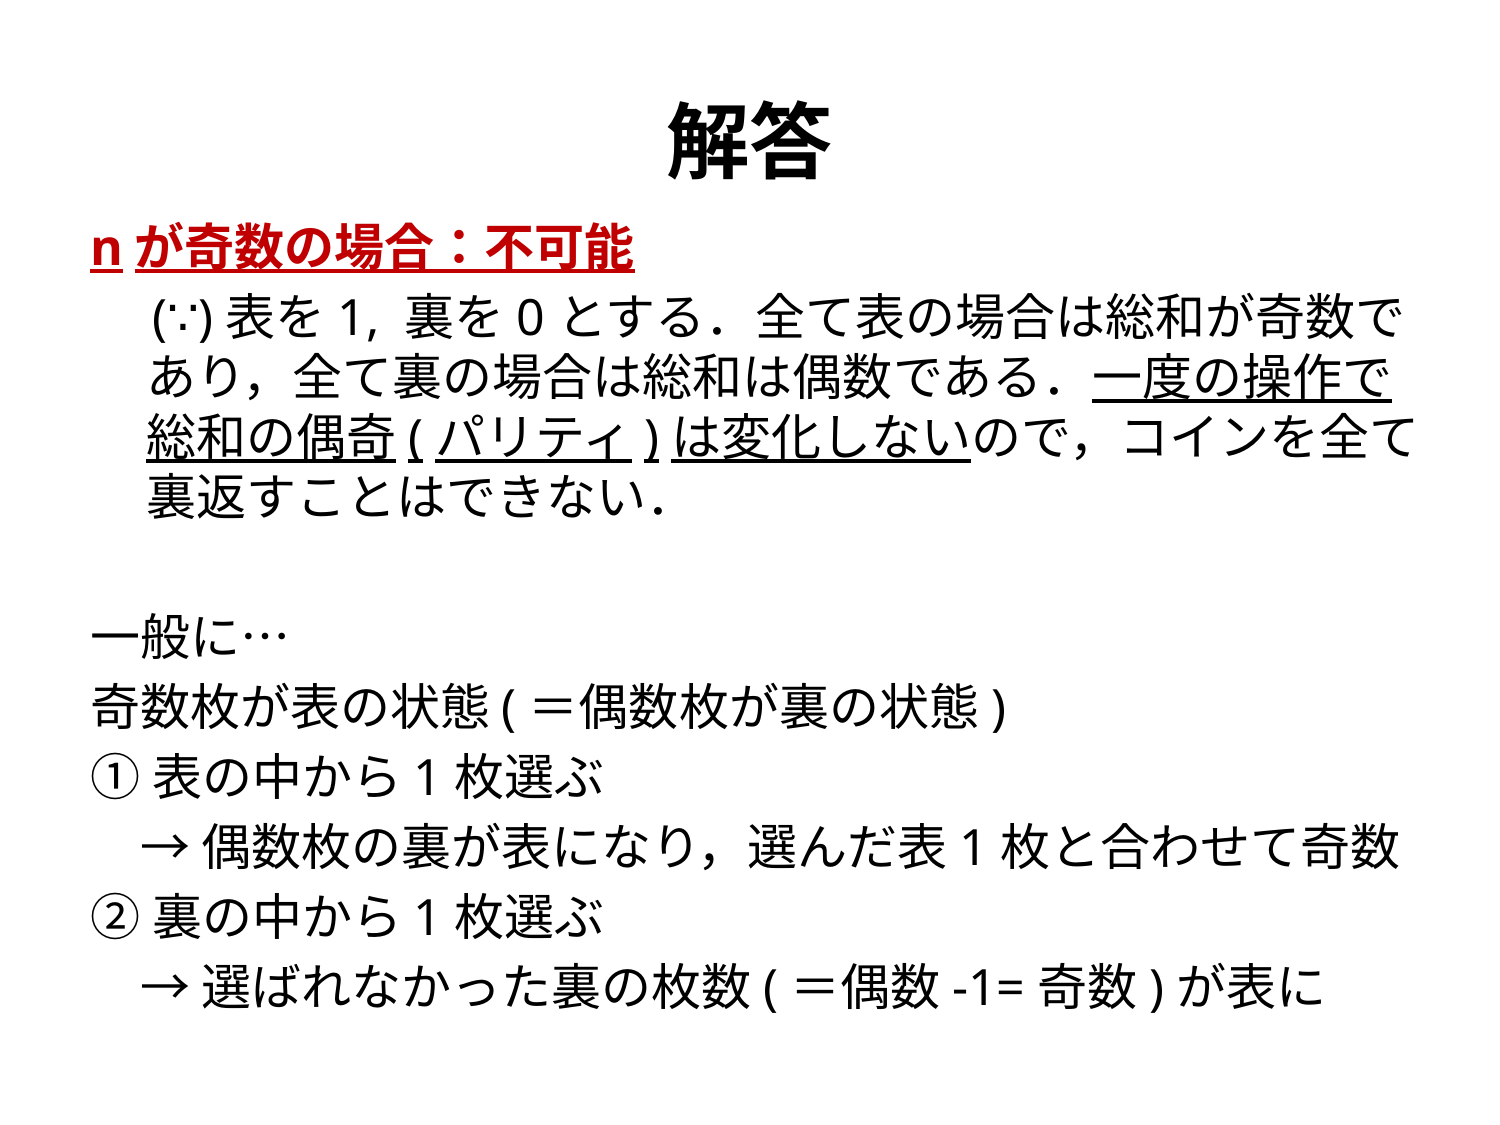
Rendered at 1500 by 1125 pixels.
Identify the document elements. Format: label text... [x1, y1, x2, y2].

title 解答 [75, 45, 1425, 208]
list nが奇数の場合：不可能 (∵)表を1, 裏を0とする．全て表の場合は総和が奇数であり，全て裏の場合は総和は偶数である．一度の操作で総和の偶奇(パリティ)は変化しないので，コインを全て裏返すことはできない． 一般に… 奇数枚が表の状態(＝偶数枚が裏の状態) ①表の中から1枚選ぶ → 偶数枚の裏が表になり，選んだ表1枚と合わせて奇数 ②裏の中から1枚選ぶ → 選ばれなかった裏の枚数(＝偶数-1=奇数)が表に [75, 208, 1447, 1106]
